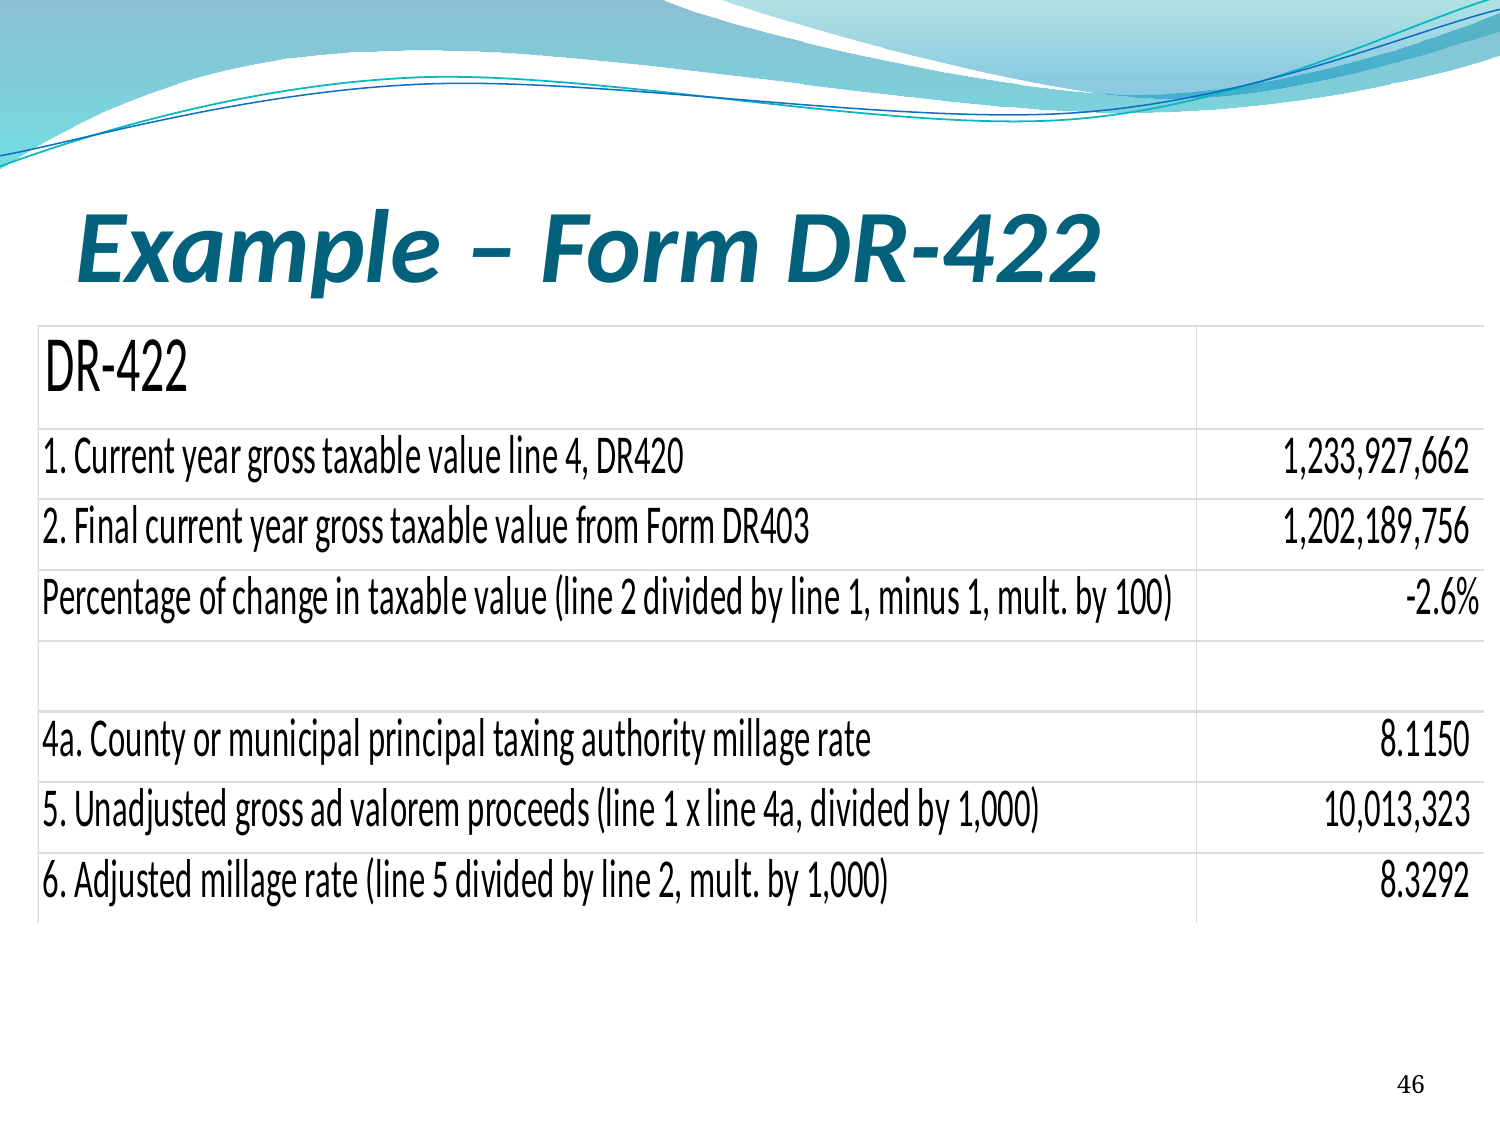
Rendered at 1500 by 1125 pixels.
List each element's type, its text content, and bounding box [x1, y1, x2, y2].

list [37, 324, 1486, 926]
title Example – Form DR-422 [75, 115, 1425, 303]
slide_number 46 [1299, 1042, 1425, 1103]
